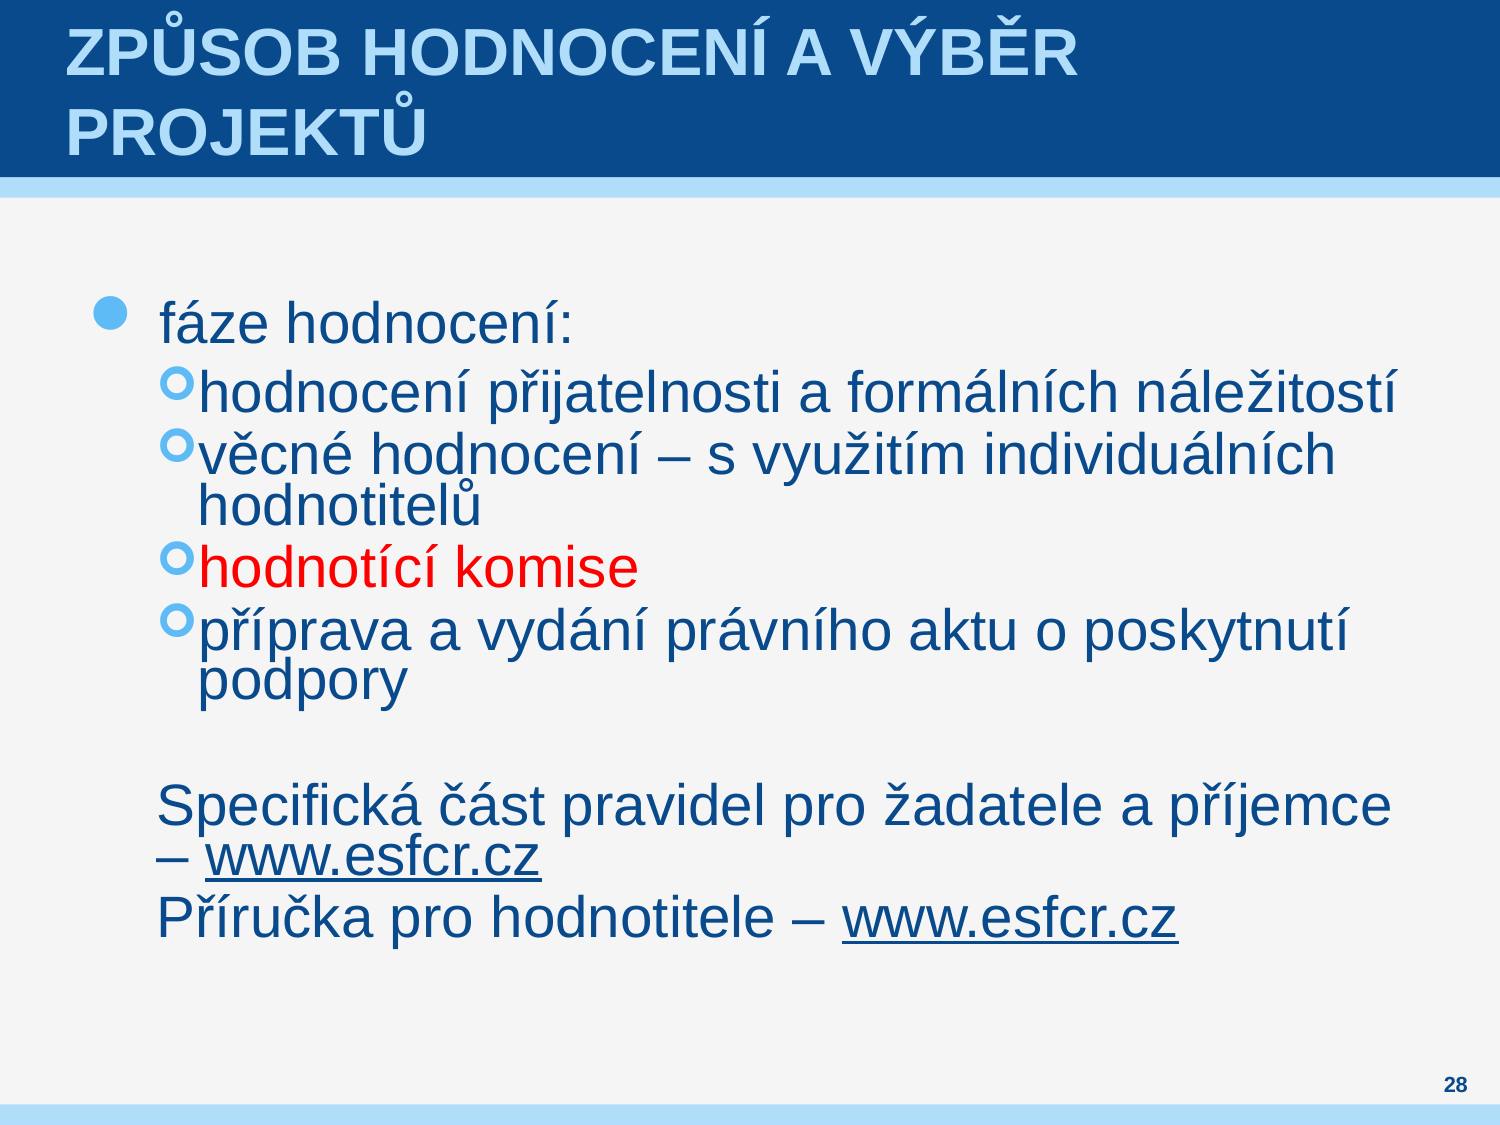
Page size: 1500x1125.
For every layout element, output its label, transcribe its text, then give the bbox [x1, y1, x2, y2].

title Způsob hodnocení a výběr projektů [59, 0, 1441, 178]
slide_number 28 [1417, 1068, 1495, 1099]
list fáze hodnocení: hodnocení přijatelnosti a formálních náležitostí věcné hodnocení – s využitím individuálních hodnotitelů hodnotící komise příprava a vydání právního aktu o poskytnutí podpory Specifická část pravidel pro žadatele a příjemce – www.esfcr.cz Příručka pro hodnotitele – www.esfcr.cz [88, 295, 1412, 1004]
